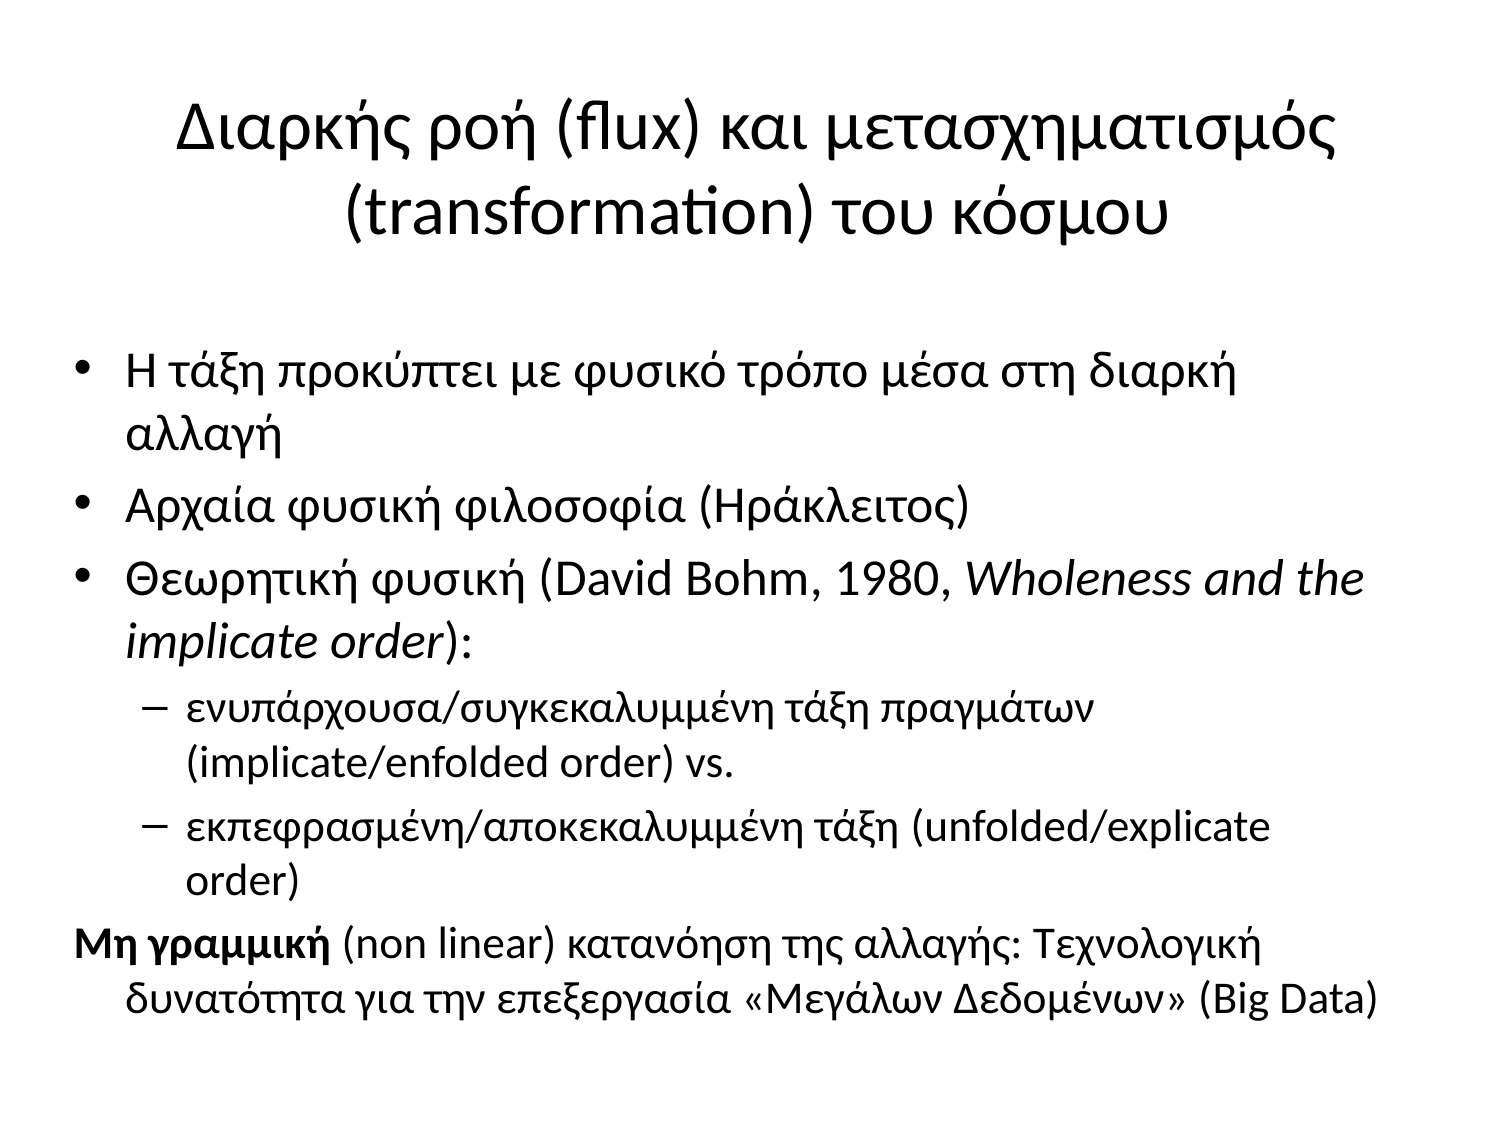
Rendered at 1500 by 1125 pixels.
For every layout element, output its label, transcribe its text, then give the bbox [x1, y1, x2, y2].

list Η τάξη προκύπτει με φυσικό τρόπο μέσα στη διαρκή αλλαγή Αρχαία φυσική φιλοσοφία (Ηράκλειτος) Θεωρητική φυσική (David Bohm, 1980, Wholeness and the implicate order): ενυπάρχουσα/συγκεκαλυμμένη τάξη πραγμάτων (implicate/enfolded order) vs. εκπεφρασμένη/αποκεκαλυμμένη τάξη (unfolded/explicate order) Μη γραμμική (non linear) κατανόηση της αλλαγής: Τεχνολογική δυνατότητα για την επεξεργασία «Μεγάλων Δεδομένων» (Big Data) [58, 328, 1409, 1071]
title Διαρκής ροή (flux) και μετασχηματισμός (transformation) του κόσμου [82, 70, 1432, 258]
